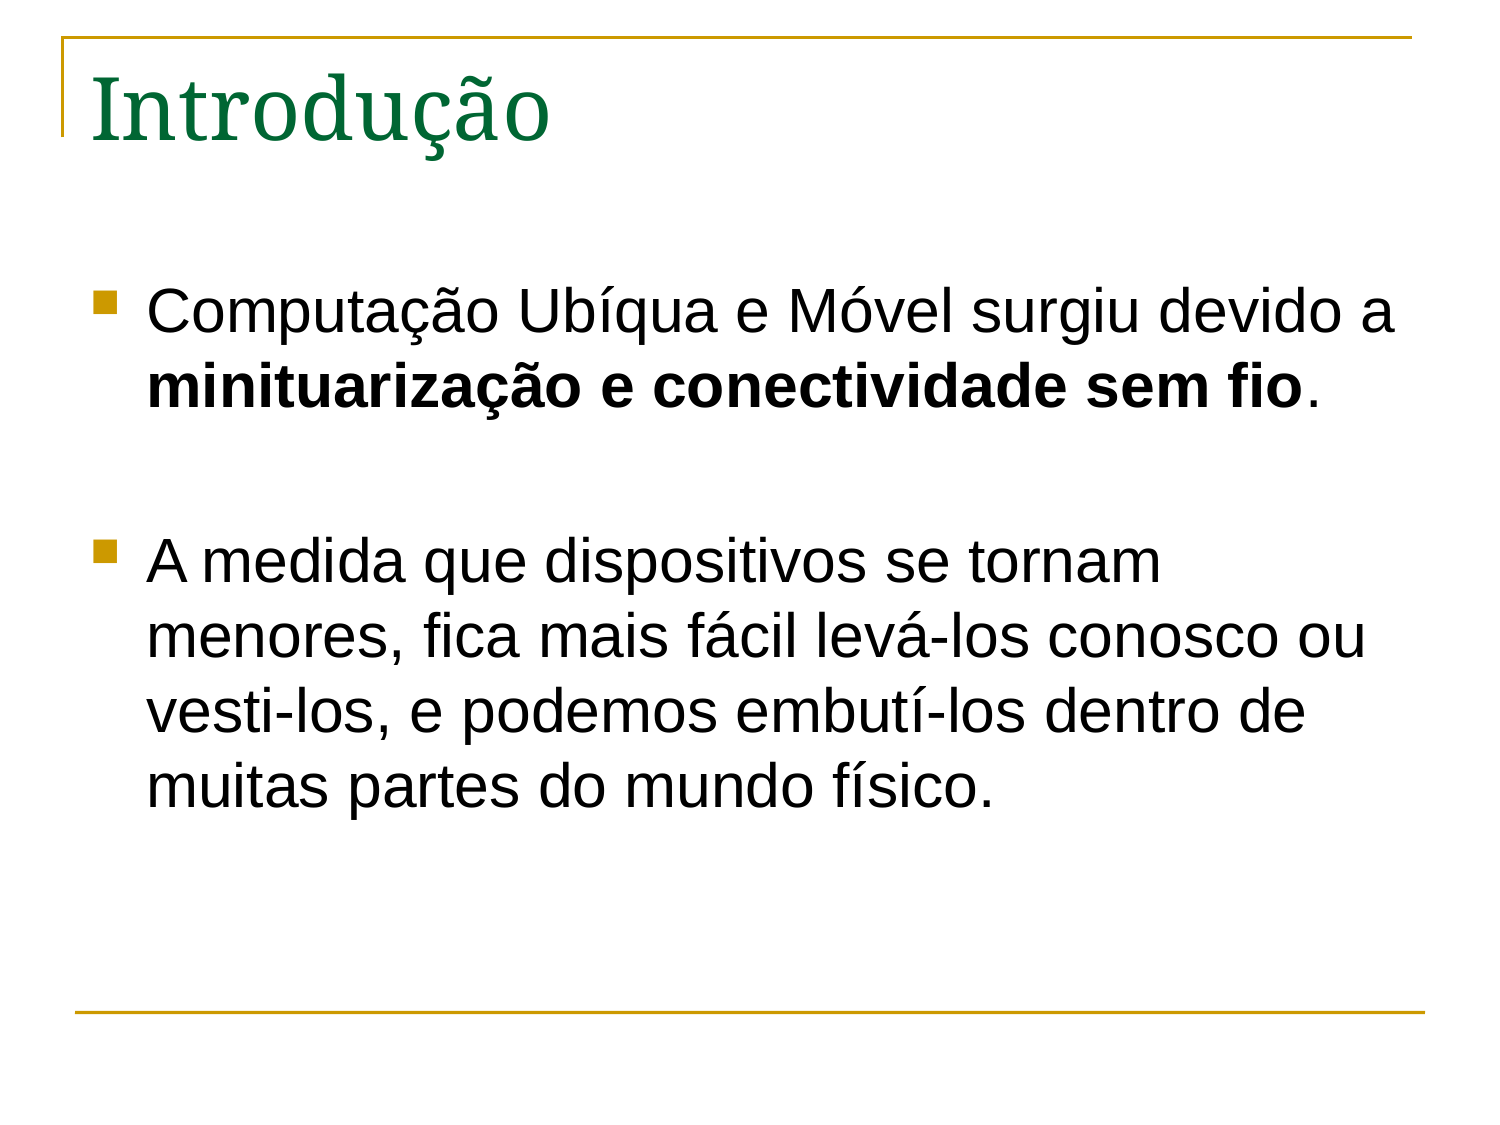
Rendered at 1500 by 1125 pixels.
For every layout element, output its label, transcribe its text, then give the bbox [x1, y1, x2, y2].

list Computação Ubíqua e Móvel surgiu devido a minituarização e conectividade sem fio. A medida que dispositivos se tornam menores, fica mais fácil levá-los conosco ou vesti-los, e podemos embutí-los dentro de muitas partes do mundo físico. [74, 262, 1426, 1006]
title Introdução [74, 45, 1426, 233]
